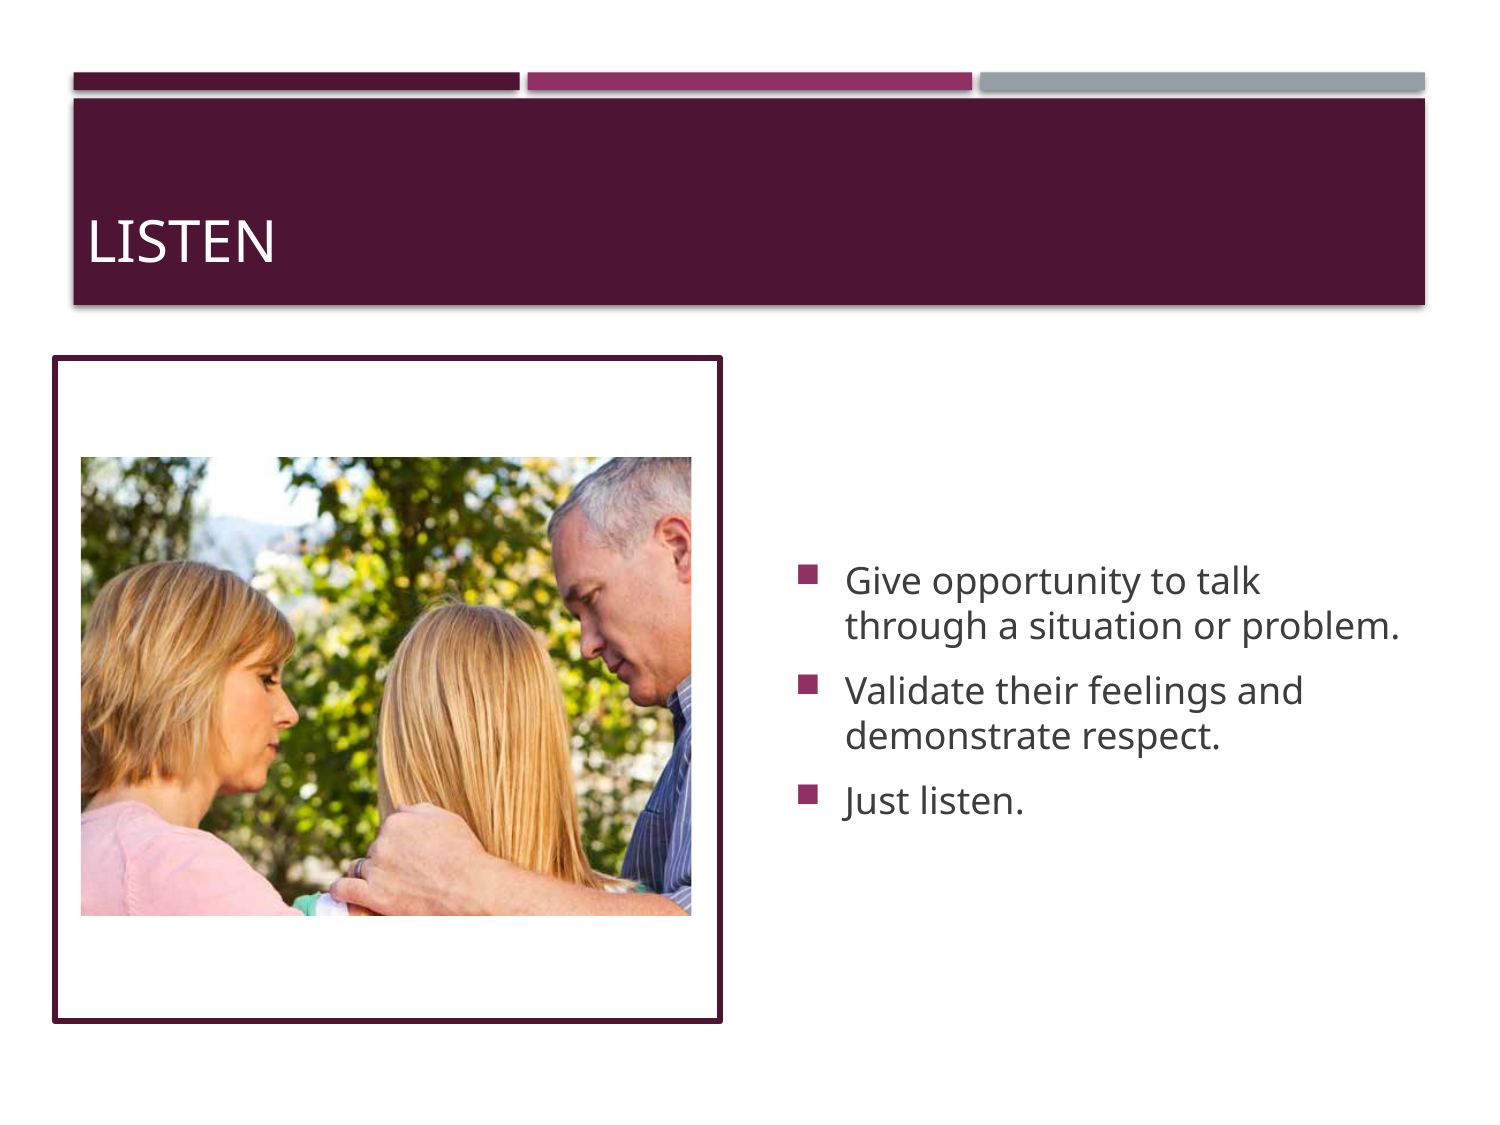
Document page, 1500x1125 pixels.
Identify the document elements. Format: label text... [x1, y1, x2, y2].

text_box [53, 356, 722, 1023]
picture [80, 457, 692, 917]
title listen [71, 115, 1429, 282]
list Give opportunity to talk through a situation or problem. Validate their feelings and demonstrate respect. Just listen. [779, 357, 1429, 1022]
